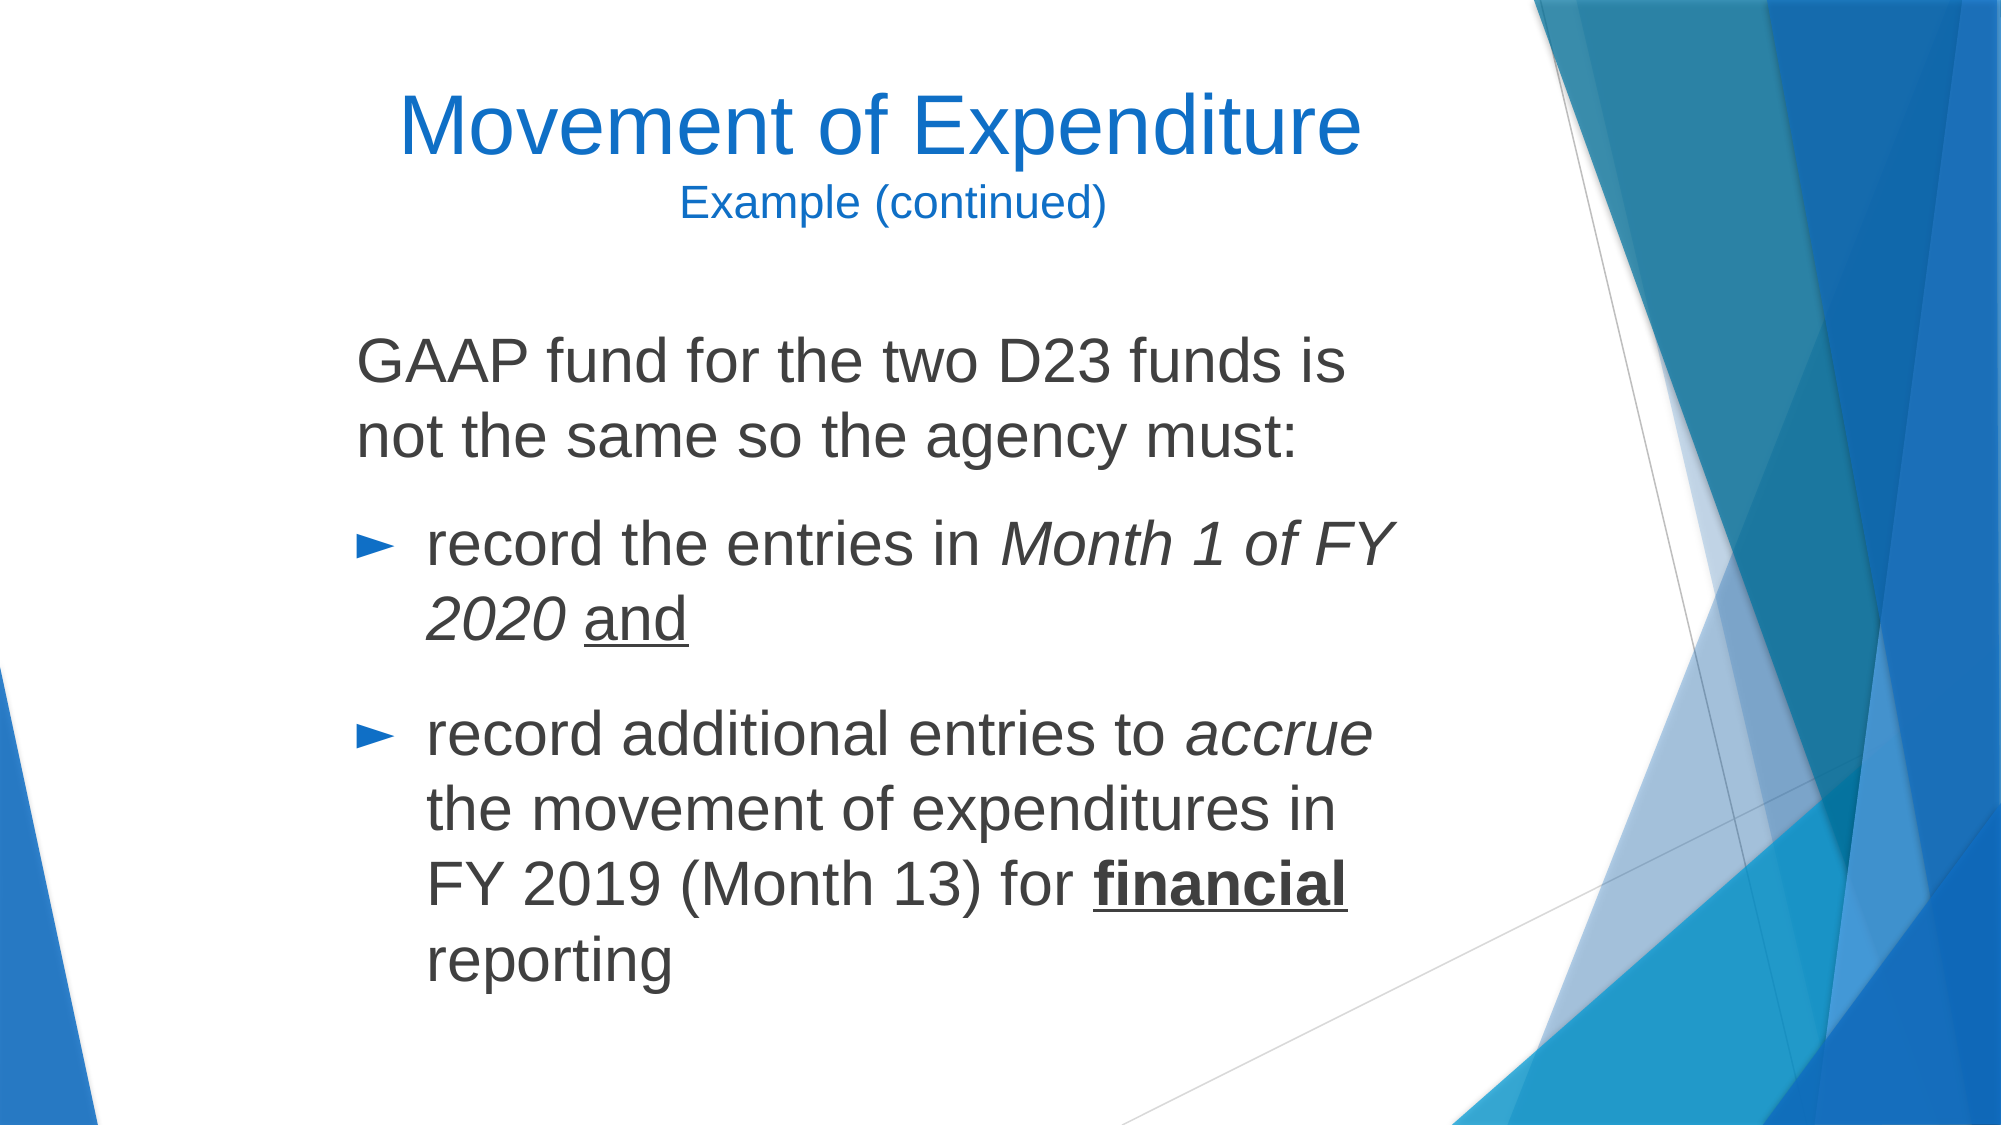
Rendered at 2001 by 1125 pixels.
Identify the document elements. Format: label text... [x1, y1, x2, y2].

list GAAP fund for the two D23 funds is not the same so the agency must: record the entries in Month 1 of FY 2020 and record additional entries to accrue the movement of expenditures in FY 2019 (Month 13) for financial reporting [324, 312, 1438, 1013]
title Movement of Expenditure Example (continued) [350, 62, 1438, 238]
